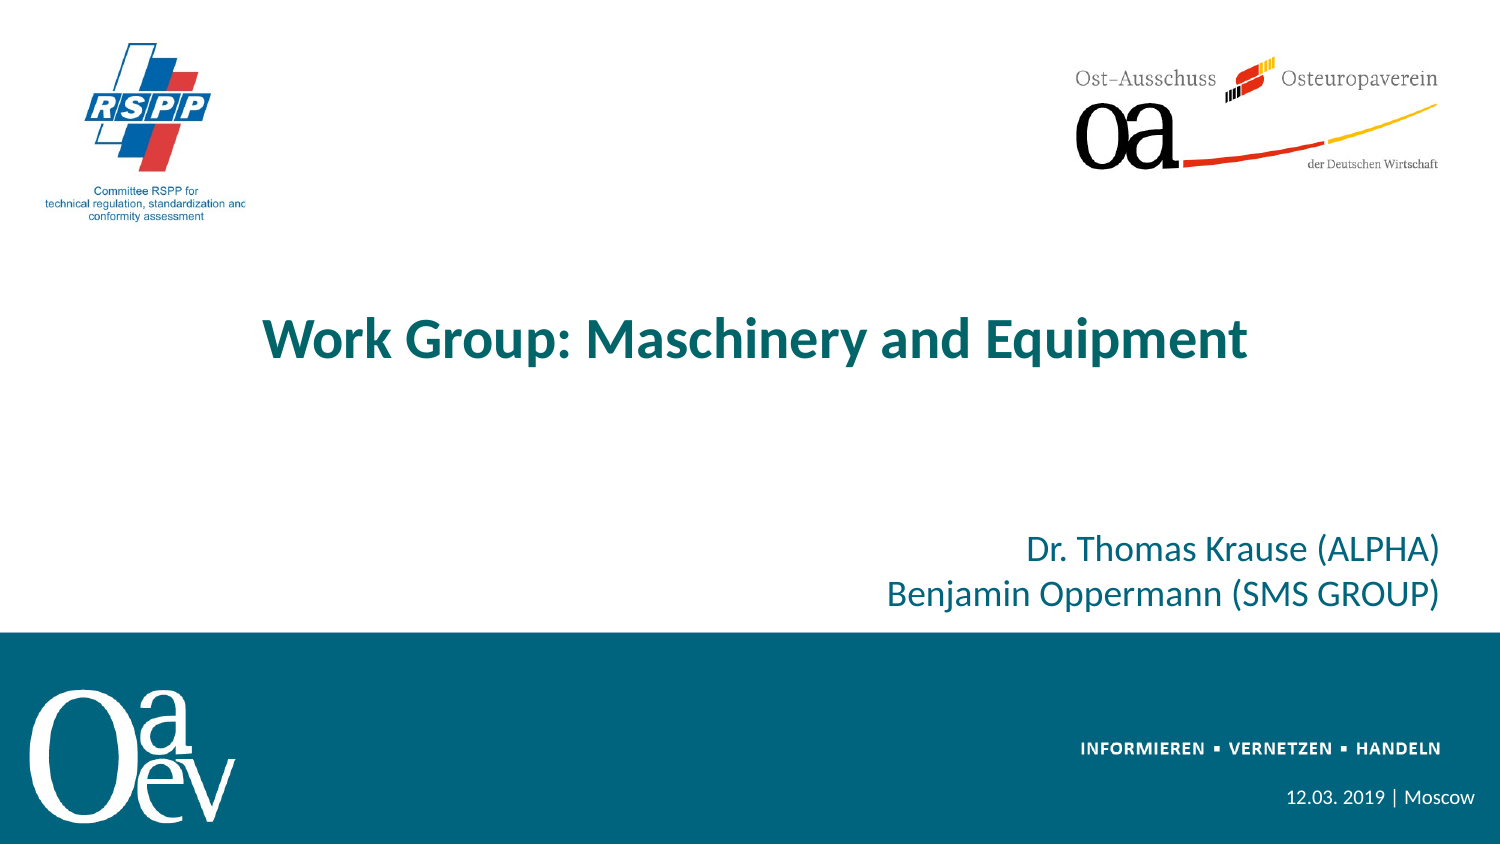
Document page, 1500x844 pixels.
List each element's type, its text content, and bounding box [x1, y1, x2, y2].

picture [1383, 743, 1388, 754]
picture [141, 691, 191, 754]
picture [1288, 743, 1297, 754]
picture [1326, 743, 1330, 755]
picture [1420, 743, 1427, 754]
picture [1269, 743, 1274, 754]
picture [1321, 743, 1325, 754]
picture [1299, 743, 1307, 755]
picture [1172, 743, 1180, 755]
picture [0, 0, 1500, 632]
picture [1161, 743, 1168, 754]
picture [1146, 743, 1151, 754]
picture [1253, 743, 1261, 754]
text_box Dr. Thomas Krause (ALPHA) Benjamin Oppermann (SMS GROUP) [705, 516, 1456, 622]
picture [1389, 743, 1393, 754]
picture [1102, 743, 1108, 754]
picture [1310, 743, 1316, 754]
picture [1125, 742, 1133, 754]
picture [1265, 743, 1269, 755]
picture [1397, 743, 1406, 754]
picture [30, 690, 235, 823]
picture [1430, 743, 1439, 754]
picture [1111, 743, 1121, 754]
picture [1410, 743, 1416, 755]
picture [1137, 743, 1142, 754]
picture [1088, 743, 1097, 754]
picture [1232, 743, 1239, 755]
text_box 12.03. 2019 | Moscow [1271, 776, 1490, 816]
picture [1183, 742, 1190, 754]
picture [1243, 743, 1249, 754]
picture [1194, 743, 1199, 754]
picture [1278, 743, 1285, 754]
picture [1370, 747, 1380, 754]
title Work Group: Maschinery and Equipment [245, 283, 1306, 579]
picture [1199, 743, 1203, 754]
